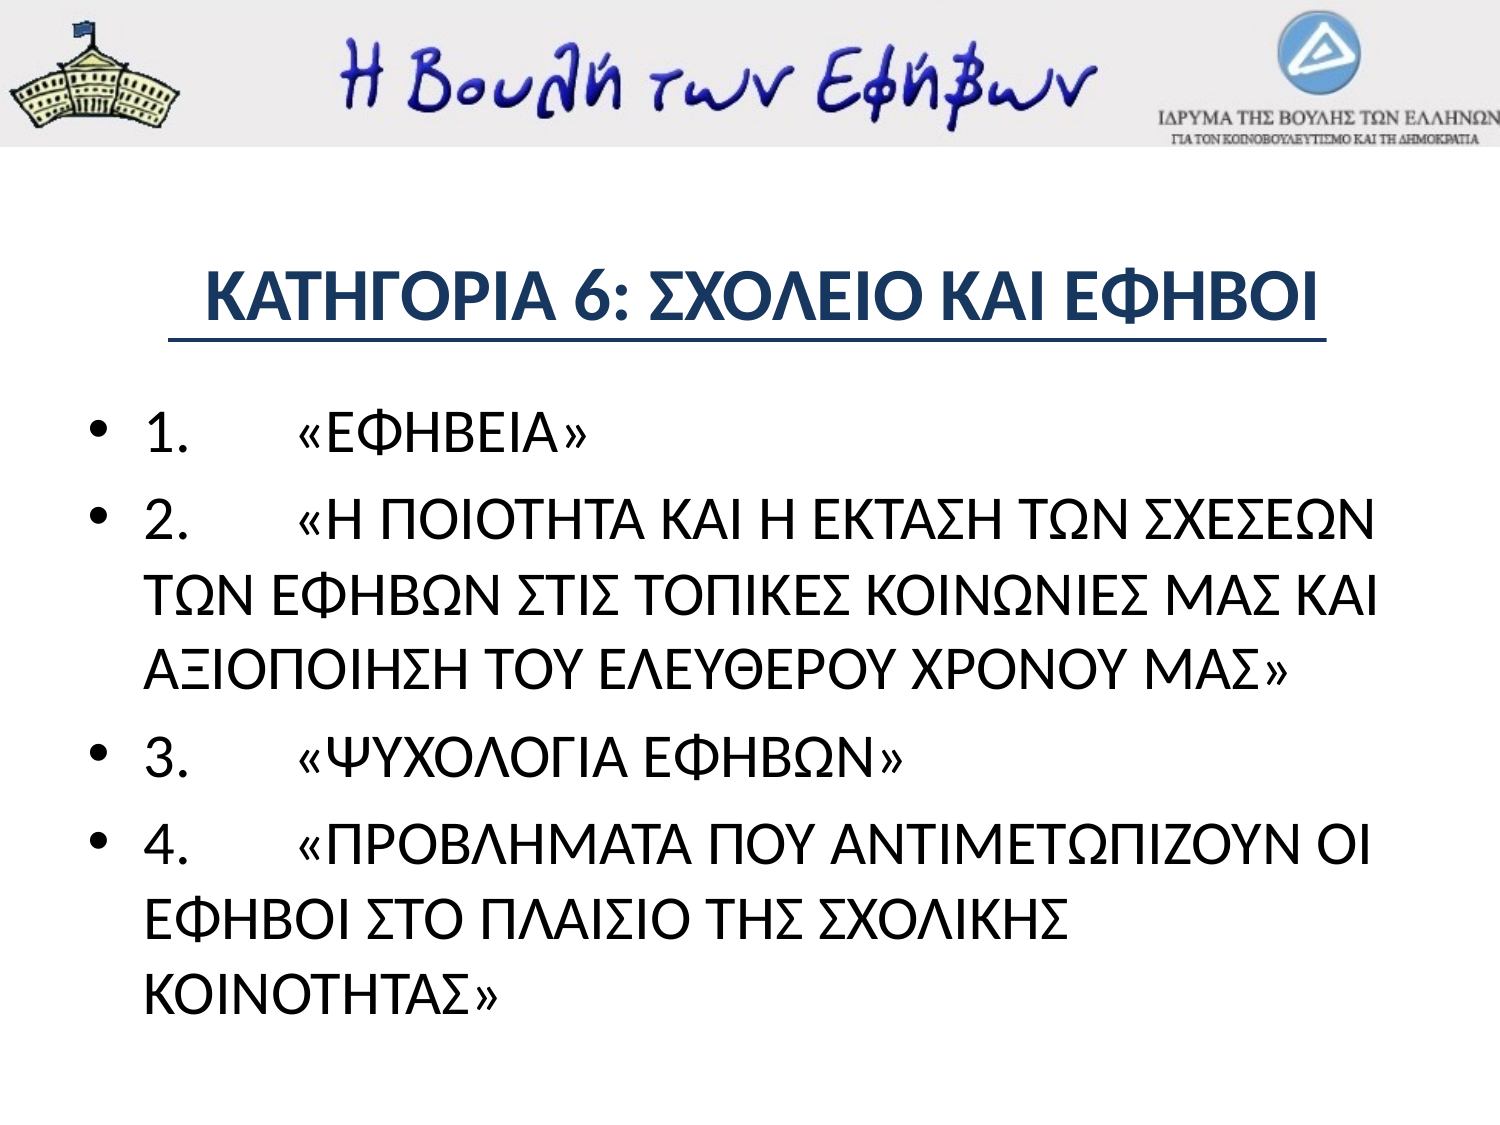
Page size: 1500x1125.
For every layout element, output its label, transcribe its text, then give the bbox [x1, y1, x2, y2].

picture [168, 337, 1327, 343]
picture [0, 0, 1500, 147]
title ΚΑΤΗΓΟΡΙΑ 6: ΣΧΟΛΕΙΟ ΚΑΙ ΕΦΗΒΟΙ [88, 196, 1439, 384]
list 1. «ΕΦΗΒΕΙΑ» 2. «Η ΠΟΙΟΤΗΤΑ ΚΑΙ Η ΕΚΤΑΣΗ ΤΩΝ ΣΧΕΣΕΩΝ ΤΩΝ ΕΦΗΒΩΝ ΣΤΙΣ ΤΟΠΙΚΕΣ ΚΟΙΝΩΝΙΕΣ ΜΑΣ ΚΑΙ ΑΞΙΟΠΟΙΗΣΗ ΤΟΥ ΕΛΕΥΘΕΡΟΥ ΧΡΟΝΟΥ ΜΑΣ» 3. «ΨΥΧΟΛΟΓΙΑ ΕΦΗΒΩΝ» 4. «ΠΡΟΒΛΗΜΑΤΑ ΠΟΥ ΑΝΤΙΜΕΤΩΠΙΖΟΥΝ ΟΙ ΕΦΗΒΟΙ ΣΤΟ ΠΛΑΙΣΙΟ ΤΗΣ ΣΧΟΛΙΚΗΣ ΚΟΙΝΟΤΗΤΑΣ» [72, 382, 1423, 1125]
